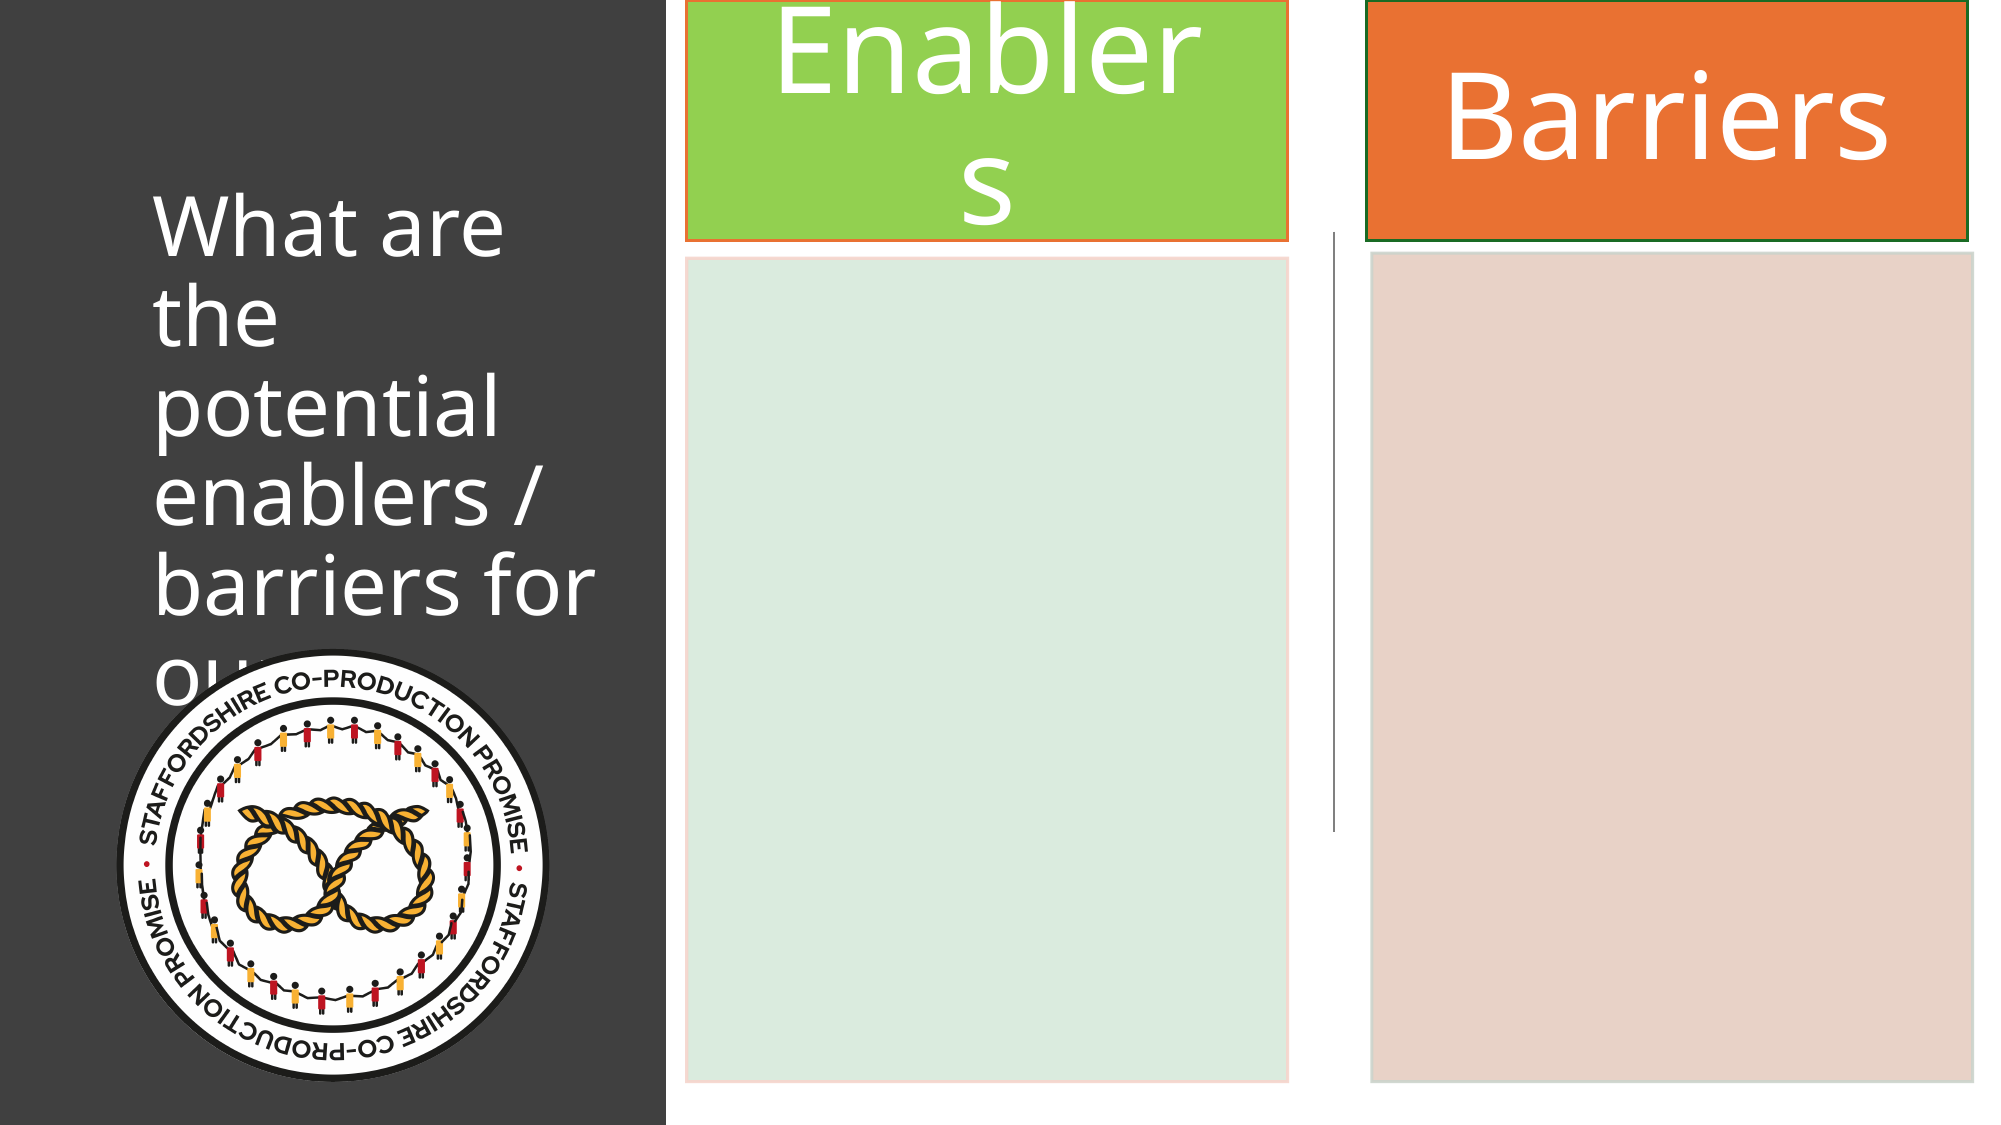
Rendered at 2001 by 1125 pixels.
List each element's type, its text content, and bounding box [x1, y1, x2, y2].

picture [115, 648, 550, 1083]
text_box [686, 0, 1974, 1100]
title What are the potential enablers / barriers for our pledges? [137, 176, 613, 948]
text_box [0, 0, 667, 1125]
